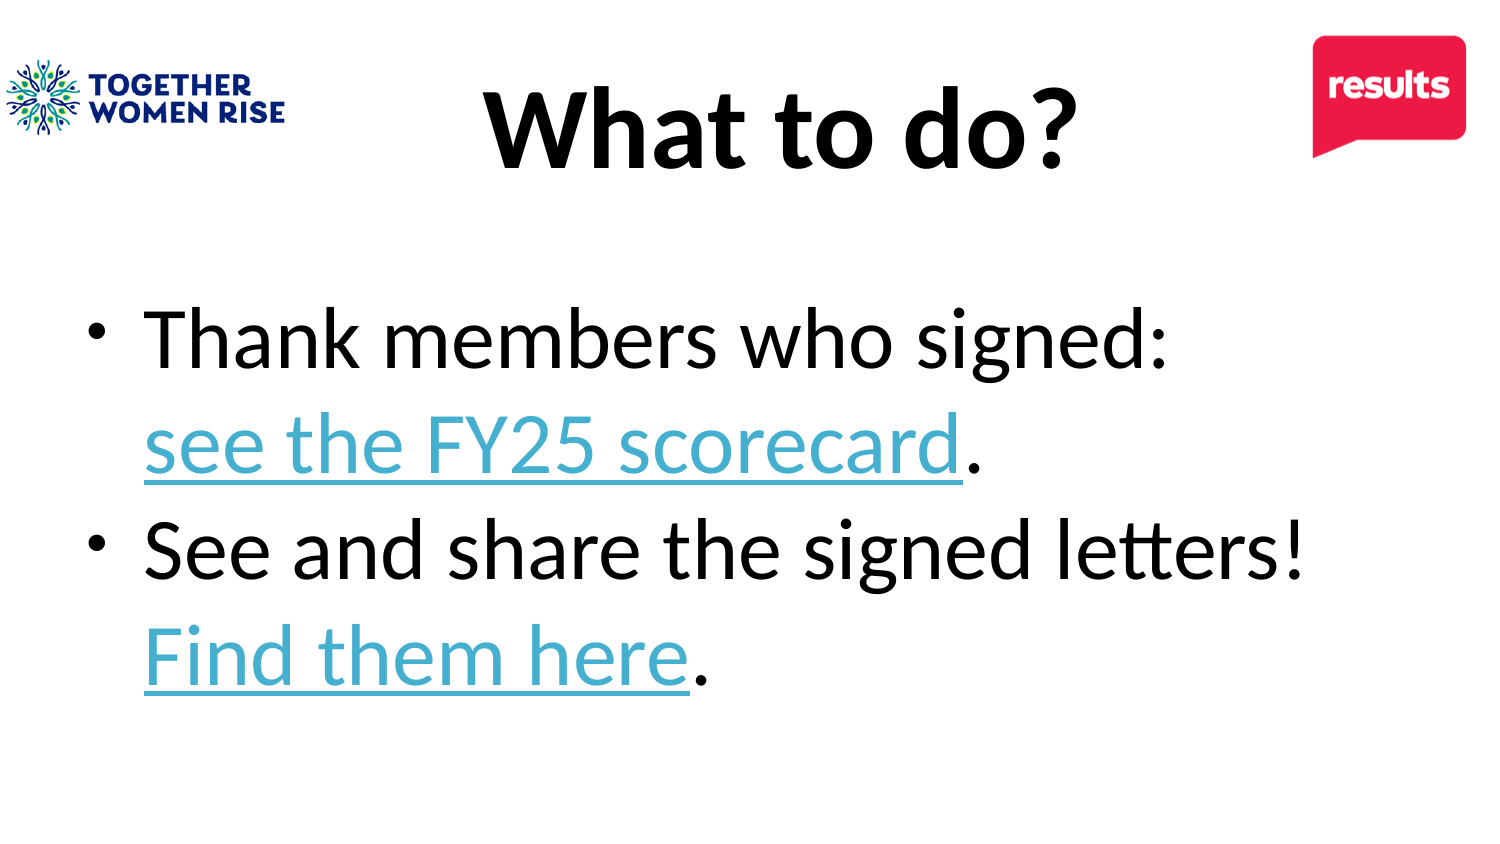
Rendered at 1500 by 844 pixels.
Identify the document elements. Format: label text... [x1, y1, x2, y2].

picture [1289, 13, 1490, 175]
title Thank members who signed: see the FY25 scorecard. See and share the signed letters! Find them here. [49, 271, 1500, 712]
picture [0, 56, 292, 139]
title What to do? [382, 32, 1210, 212]
